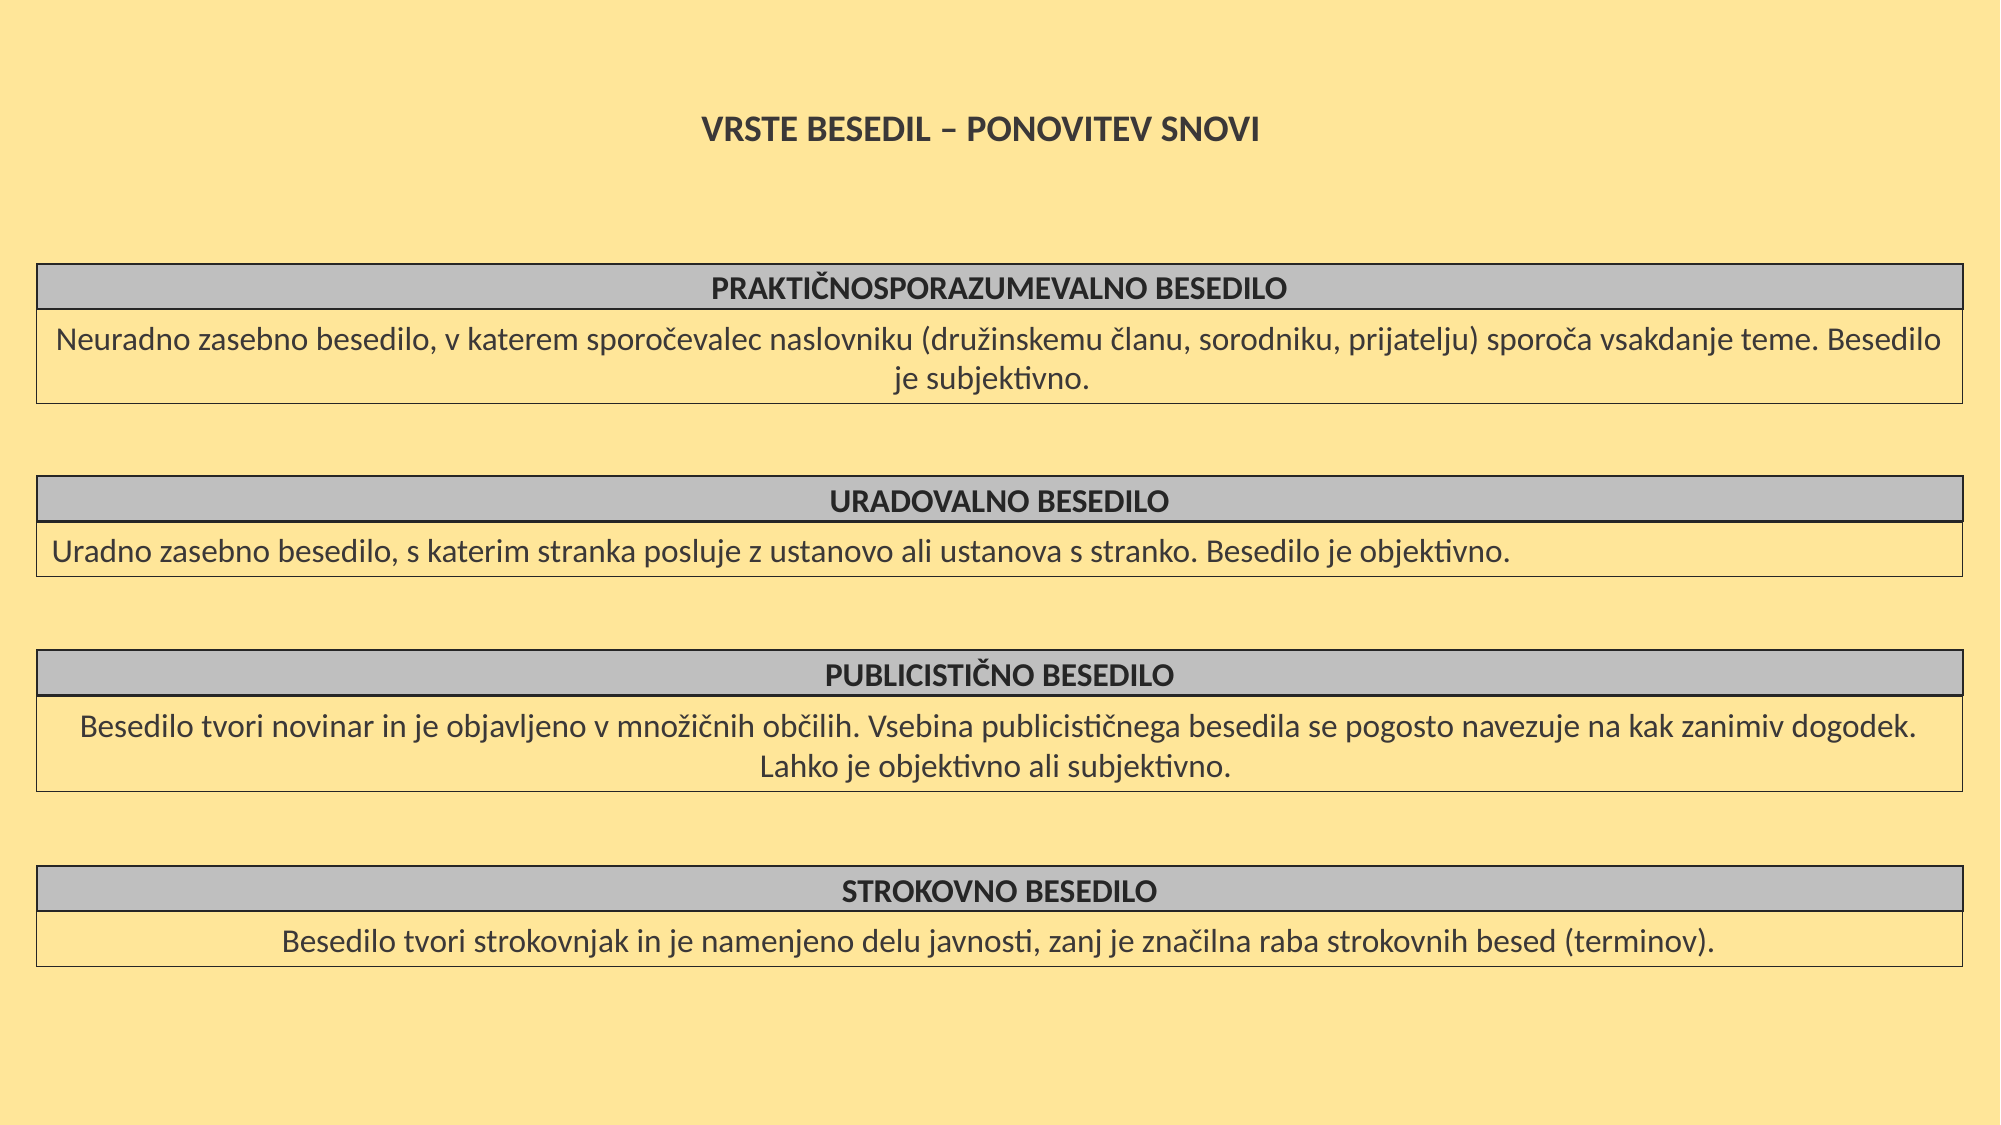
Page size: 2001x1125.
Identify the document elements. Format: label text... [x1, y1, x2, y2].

text_box URADOVALNO BESEDILO [36, 475, 1964, 522]
text_box VRSTE BESEDIL – PONOVITEV SNOVI [686, 96, 1285, 157]
text_box Besedilo tvori novinar in je objavljeno v množičnih občilih. Vsebina publicističnega besedila se pogosto navezuje na kak zanimiv dogodek. Lahko je objektivno ali subjektivno. [36, 696, 1963, 792]
text_box PRAKTIČNOSPORAZUMEVALNO BESEDILO [36, 263, 1964, 310]
text_box Uradno zasebno besedilo, s katerim stranka posluje z ustanovo ali ustanova s stranko. Besedilo je objektivno. [36, 522, 1963, 577]
text_box Besedilo tvori strokovnjak in je namenjeno delu javnosti, zanj je značilna raba strokovnih besed (terminov). [36, 911, 1963, 967]
text_box Neuradno zasebno besedilo, v katerem sporočevalec naslovniku (družinskemu članu, sorodniku, prijatelju) sporoča vsakdanje teme. Besedilo je subjektivno. [36, 309, 1963, 404]
text_box PUBLICISTIČNO BESEDILO [36, 649, 1964, 696]
text_box STROKOVNO BESEDILO [36, 865, 1964, 912]
